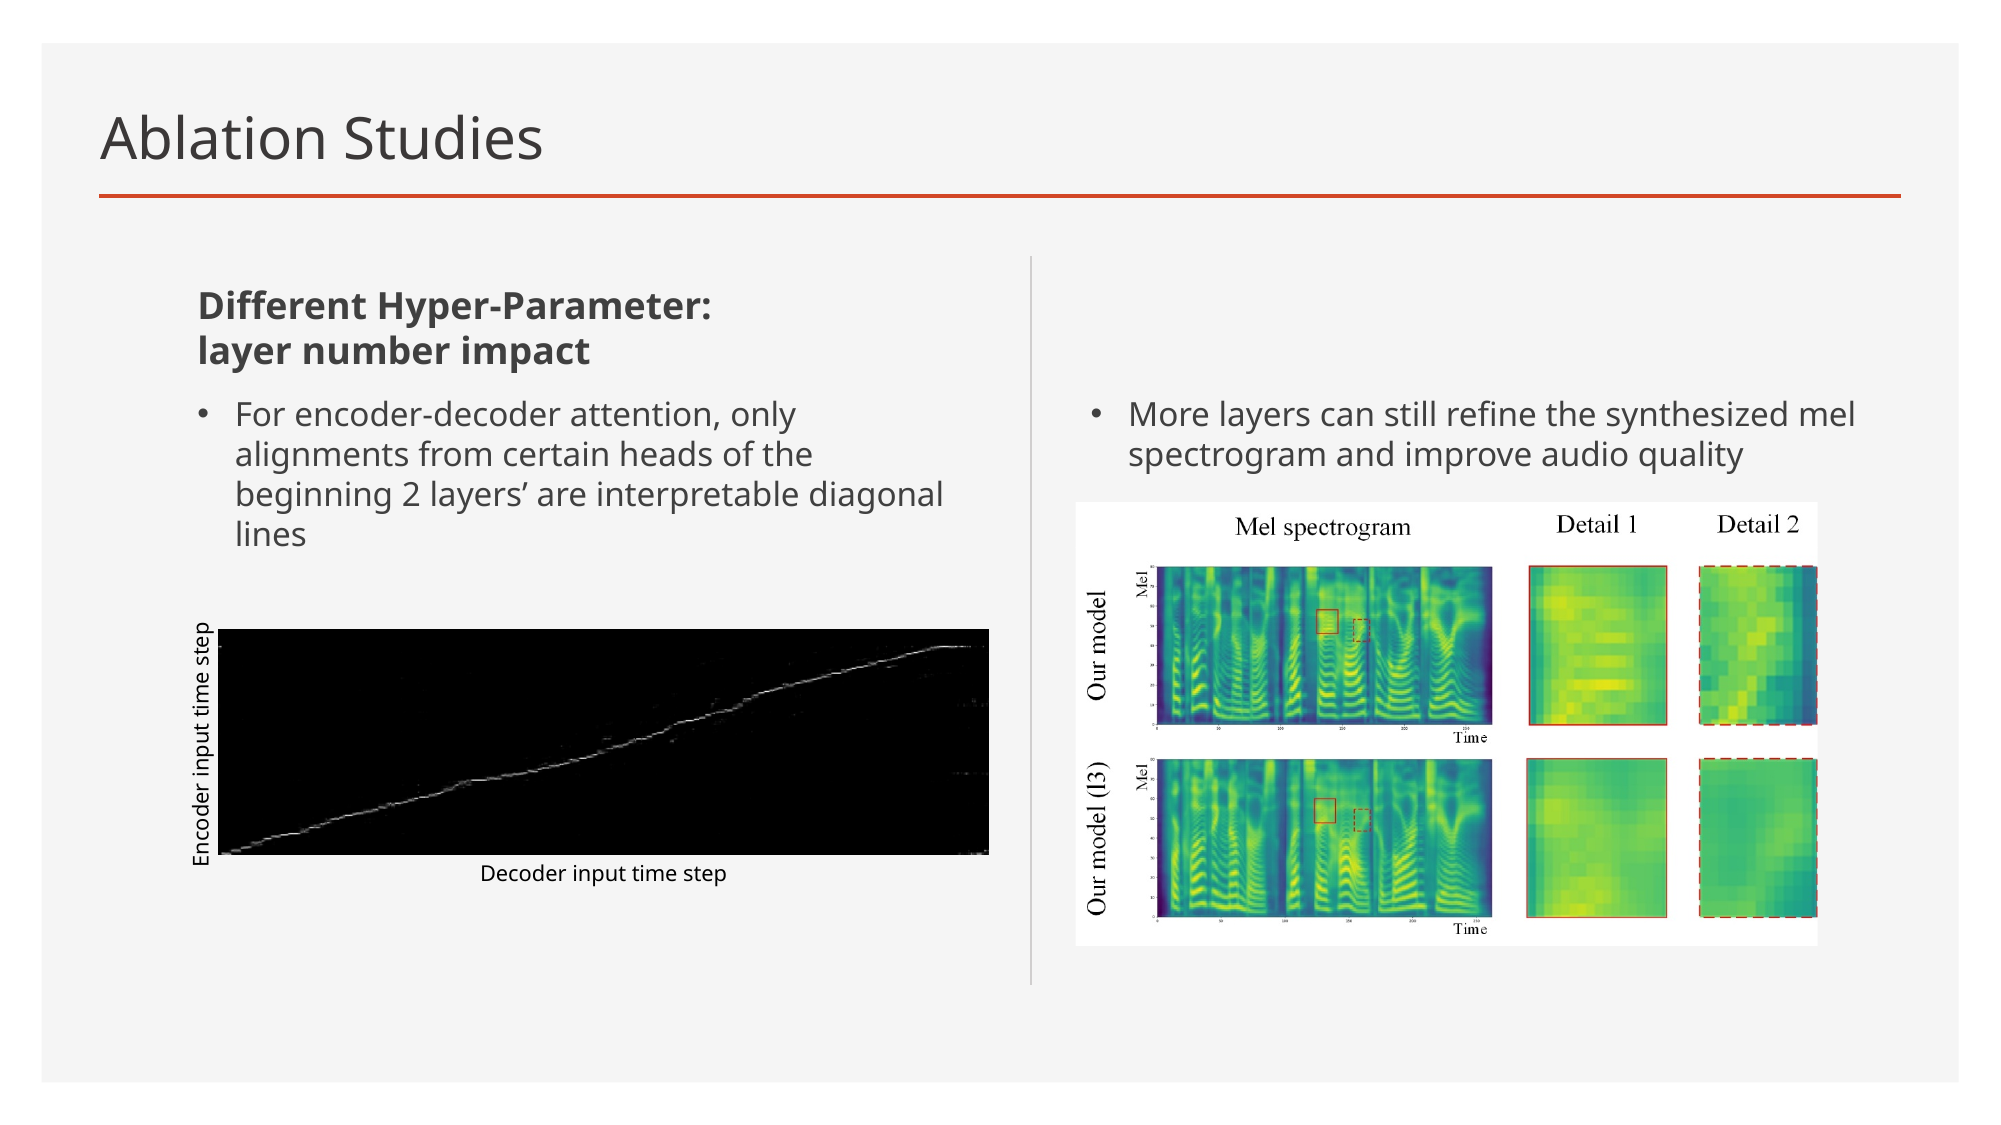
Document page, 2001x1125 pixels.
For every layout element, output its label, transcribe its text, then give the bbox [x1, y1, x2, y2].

title Ablation Studies [85, 73, 1214, 179]
text_box More layers can still refine the synthesized mel spectrogram and improve audio quality [1075, 274, 1882, 481]
text_box Different Hyper-Parameter: layer number impact For encoder-decoder attention, only alignments from certain heads of the beginning 2 layers’ are interpretable diagonal lines [182, 274, 989, 561]
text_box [1075, 502, 1818, 946]
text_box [182, 629, 989, 892]
